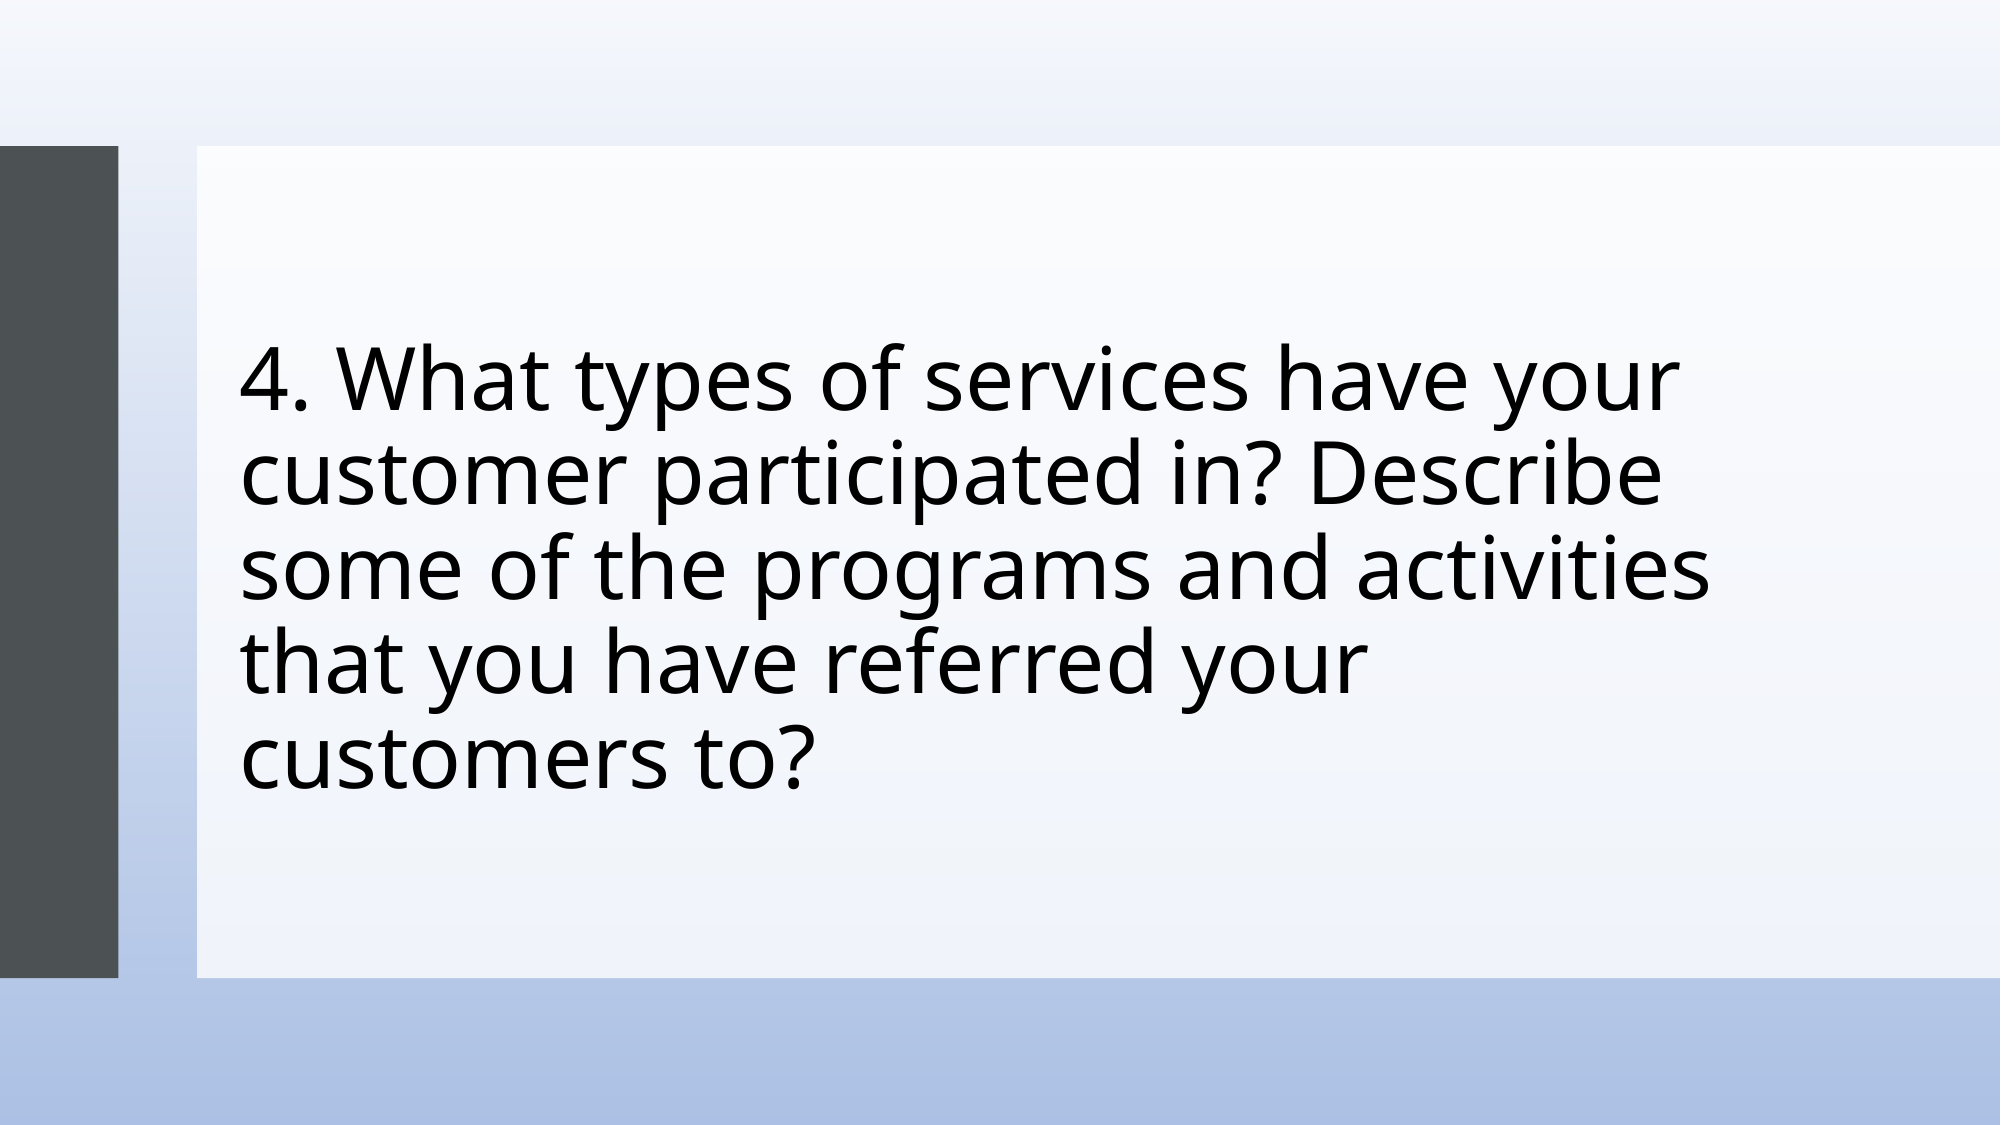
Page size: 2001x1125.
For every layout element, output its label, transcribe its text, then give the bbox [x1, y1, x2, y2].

text_box [0, 145, 119, 979]
title 4. What types of services have your customer participated in? Describe some of the programs and activities that you have referred your customers to? [224, 272, 1803, 815]
text_box [196, 145, 2000, 979]
text_box [0, 0, 2000, 1125]
